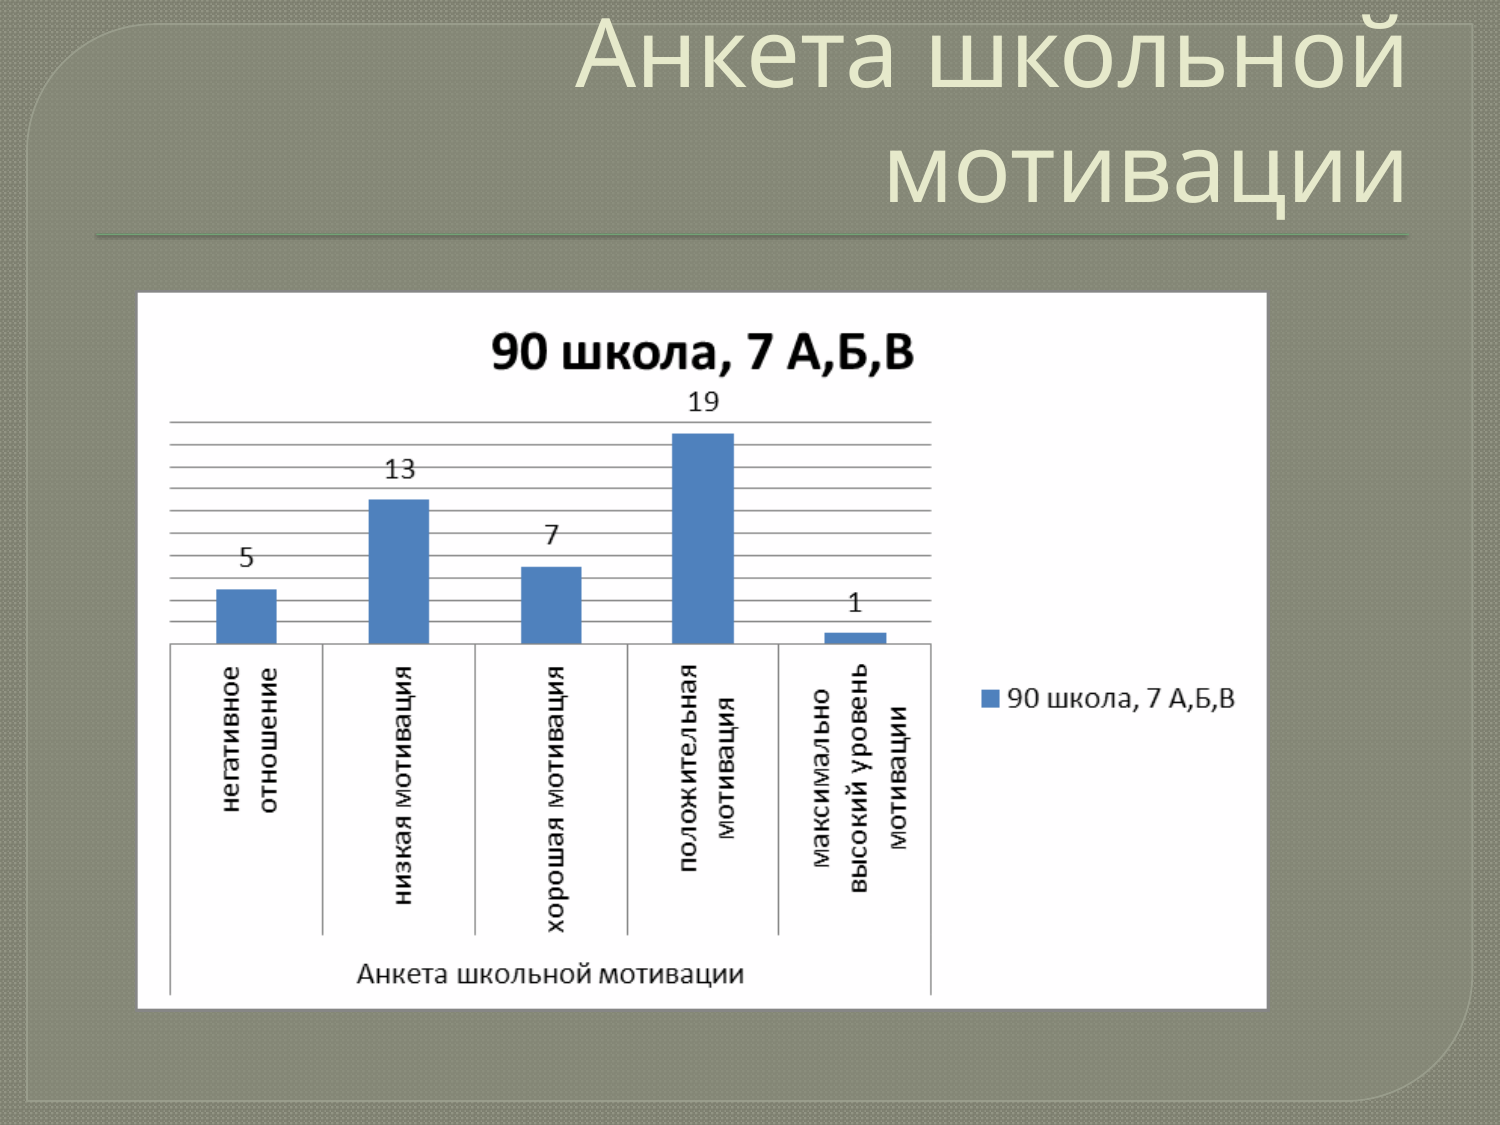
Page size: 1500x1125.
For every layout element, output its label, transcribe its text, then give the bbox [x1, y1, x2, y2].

text_box [0, 0, 1500, 75]
title Анкета школьной мотивации [75, 75, 1425, 230]
picture [135, 290, 1270, 1012]
